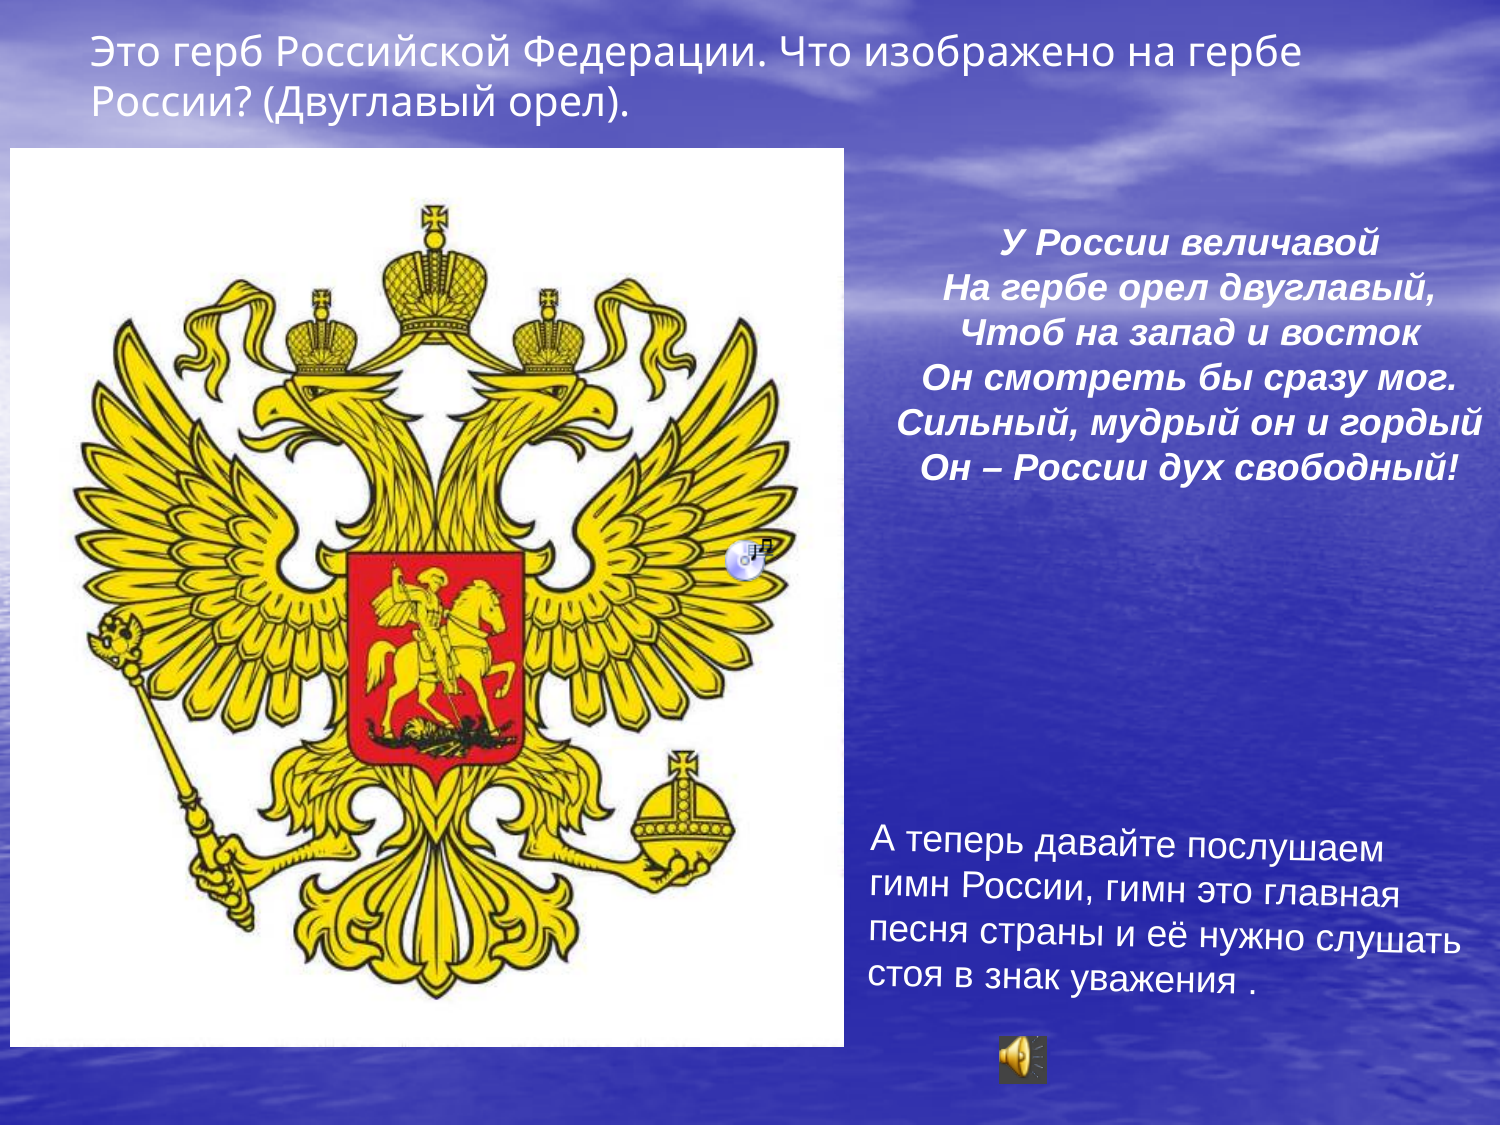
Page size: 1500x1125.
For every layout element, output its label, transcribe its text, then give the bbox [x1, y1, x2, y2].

text_box У России величавой На гербе орел двуглавый, Чтоб на запад и восток Он смотреть бы сразу мог. Сильный, мудрый он и гордый Он – России дух свободный! [879, 211, 1500, 496]
picture [10, 148, 844, 1048]
picture [997, 1034, 1049, 1086]
text_box А теперь давайте послушаем гимн России, гимн это главная песня страны и её нужно слушать стоя в знак уважения . [851, 805, 1500, 1016]
title Это герб Российской Федерации. Что изображено на гербе России? (Двуглавый орел). [74, 0, 1426, 150]
